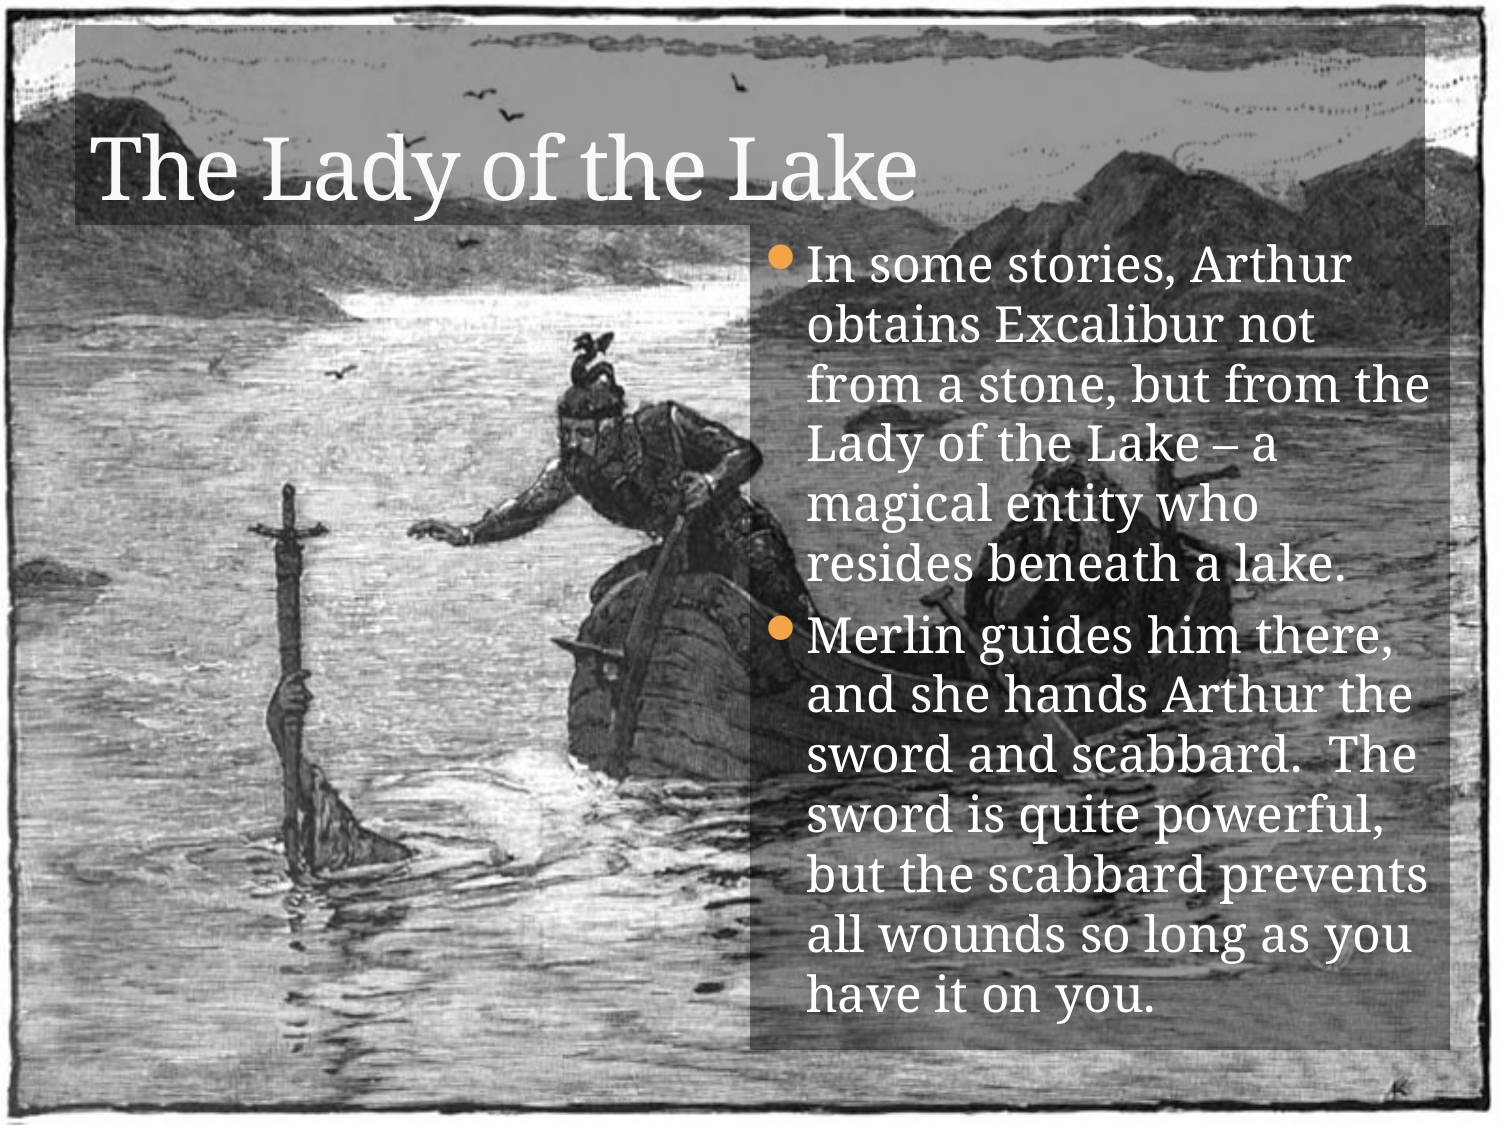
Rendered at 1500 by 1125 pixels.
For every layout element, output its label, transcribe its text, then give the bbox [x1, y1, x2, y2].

title The Lady of the Lake [74, 24, 1425, 225]
picture [0, 0, 1500, 1125]
list In some stories, Arthur obtains Excalibur not from a stone, but from the Lady of the Lake – a magical entity who resides beneath a lake. Merlin guides him there, and she hands Arthur the sword and scabbard. The sword is quite powerful, but the scabbard prevents all wounds so long as you have it on you. [750, 224, 1450, 1050]
